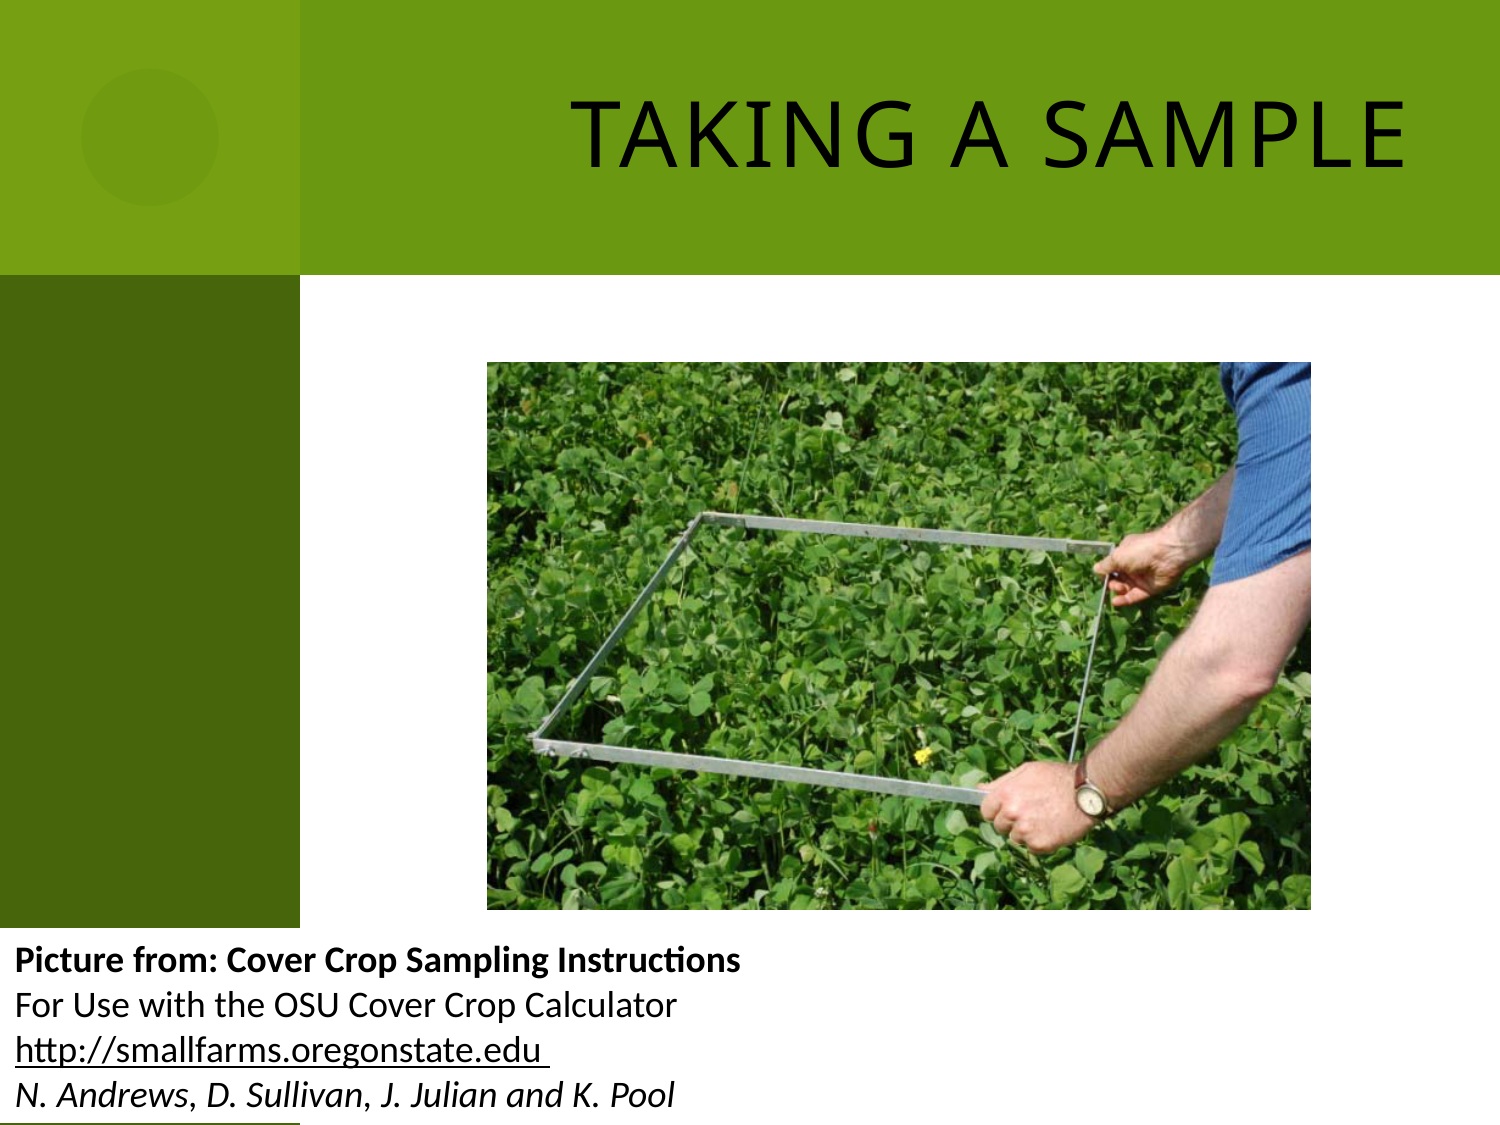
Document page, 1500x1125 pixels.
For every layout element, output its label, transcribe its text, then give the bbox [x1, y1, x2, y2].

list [487, 362, 1312, 910]
title Taking a sample [399, 37, 1425, 225]
text_box Picture from: Cover Crop Sampling Instructions For Use with the OSU Cover Crop Calculator http://smallfarms.oregonstate.edu N. Andrews, D. Sullivan, J. Julian and K. Pool [0, 928, 800, 1123]
